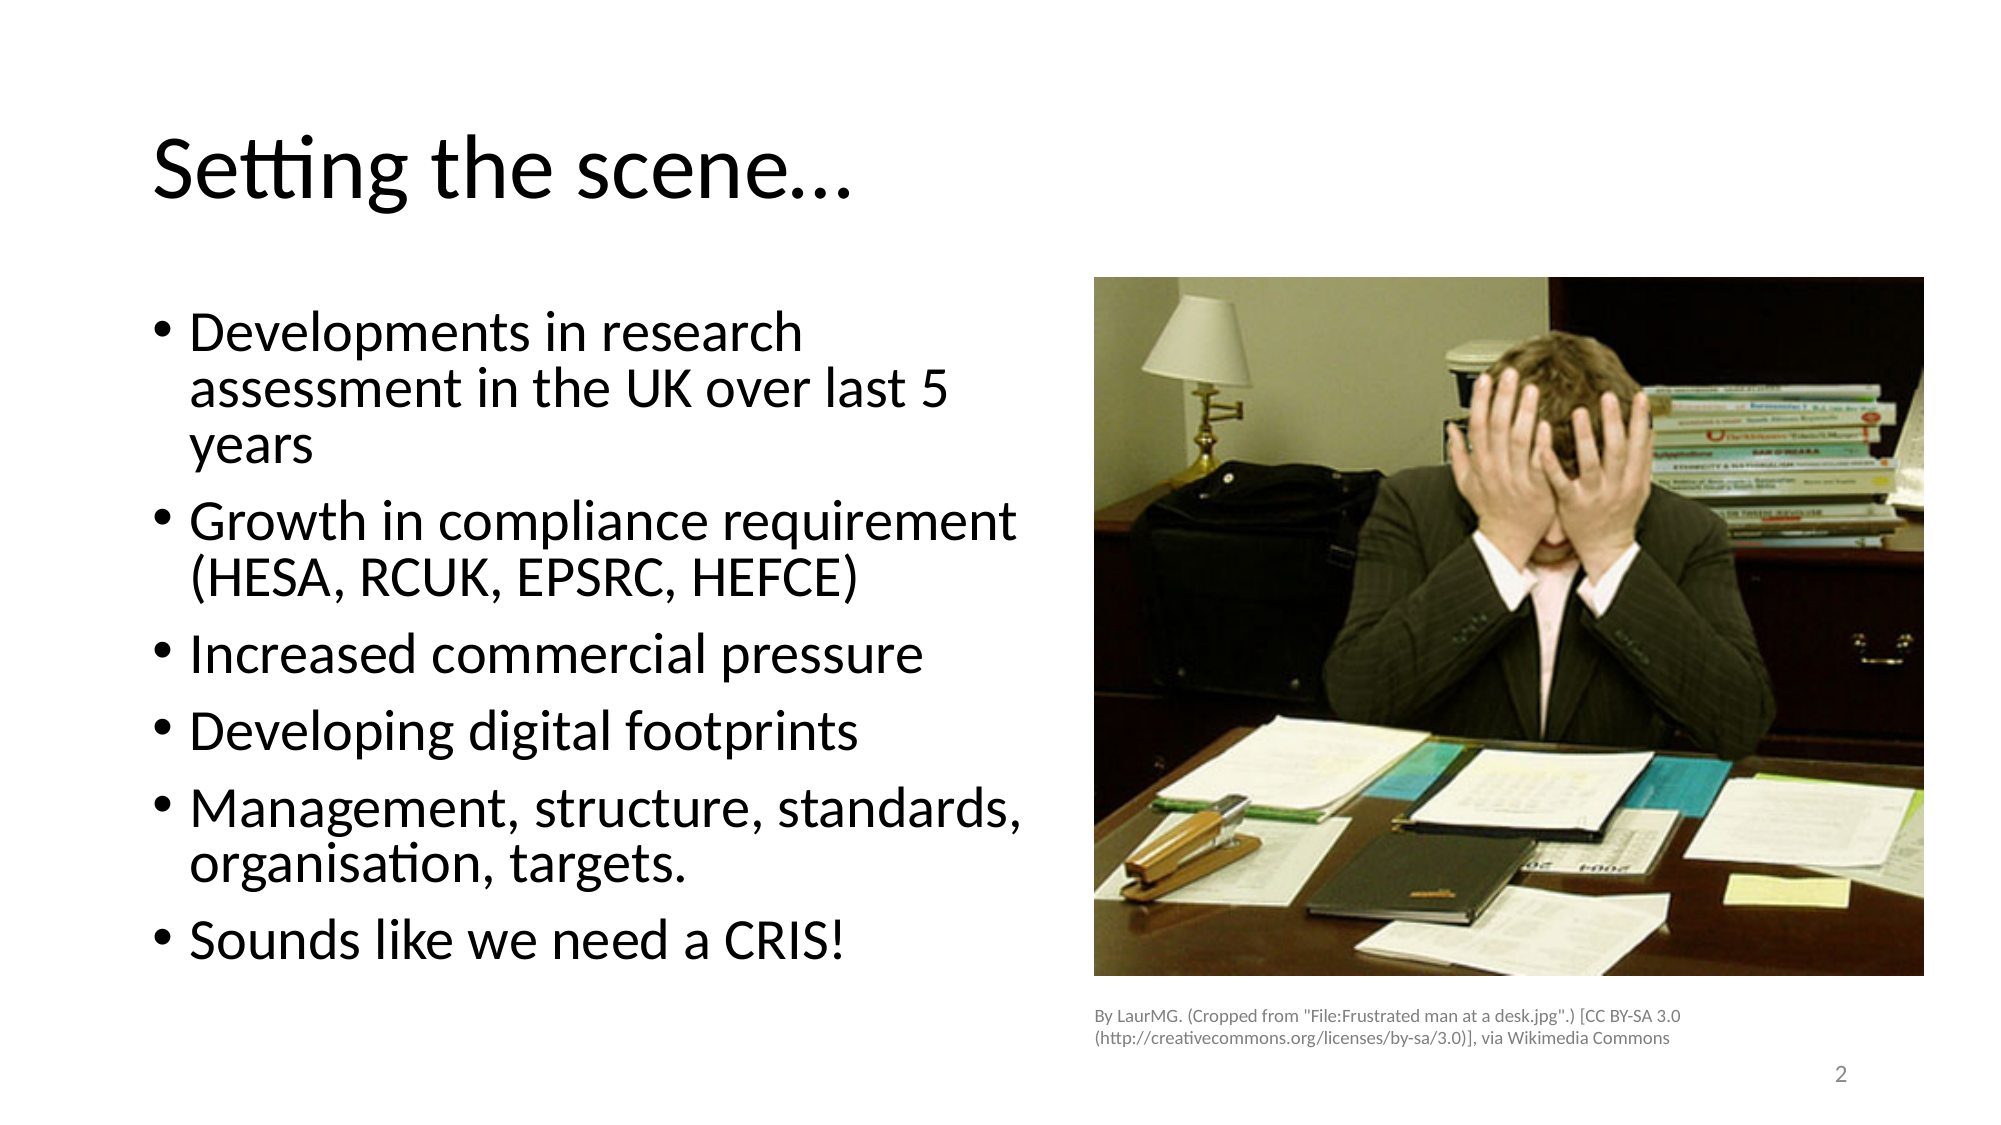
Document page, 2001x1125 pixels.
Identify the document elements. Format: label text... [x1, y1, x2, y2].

picture [1094, 277, 1924, 976]
title Setting the scene… [137, 59, 1863, 278]
text_box By LaurMG. (Cropped from "File:Frustrated man at a desk.jpg".) [CC BY-SA 3.0 (http://creativecommons.org/licenses/by-sa/3.0)], via Wikimedia Commons [1079, 996, 1987, 1057]
slide_number 2 [1412, 1042, 1863, 1103]
list Developments in research assessment in the UK over last 5 years Growth in compliance requirement (HESA, RCUK, EPSRC, HEFCE) Increased commercial pressure Developing digital footprints Management, structure, standards, organisation, targets. Sounds like we need a CRIS! [137, 299, 1080, 1014]
